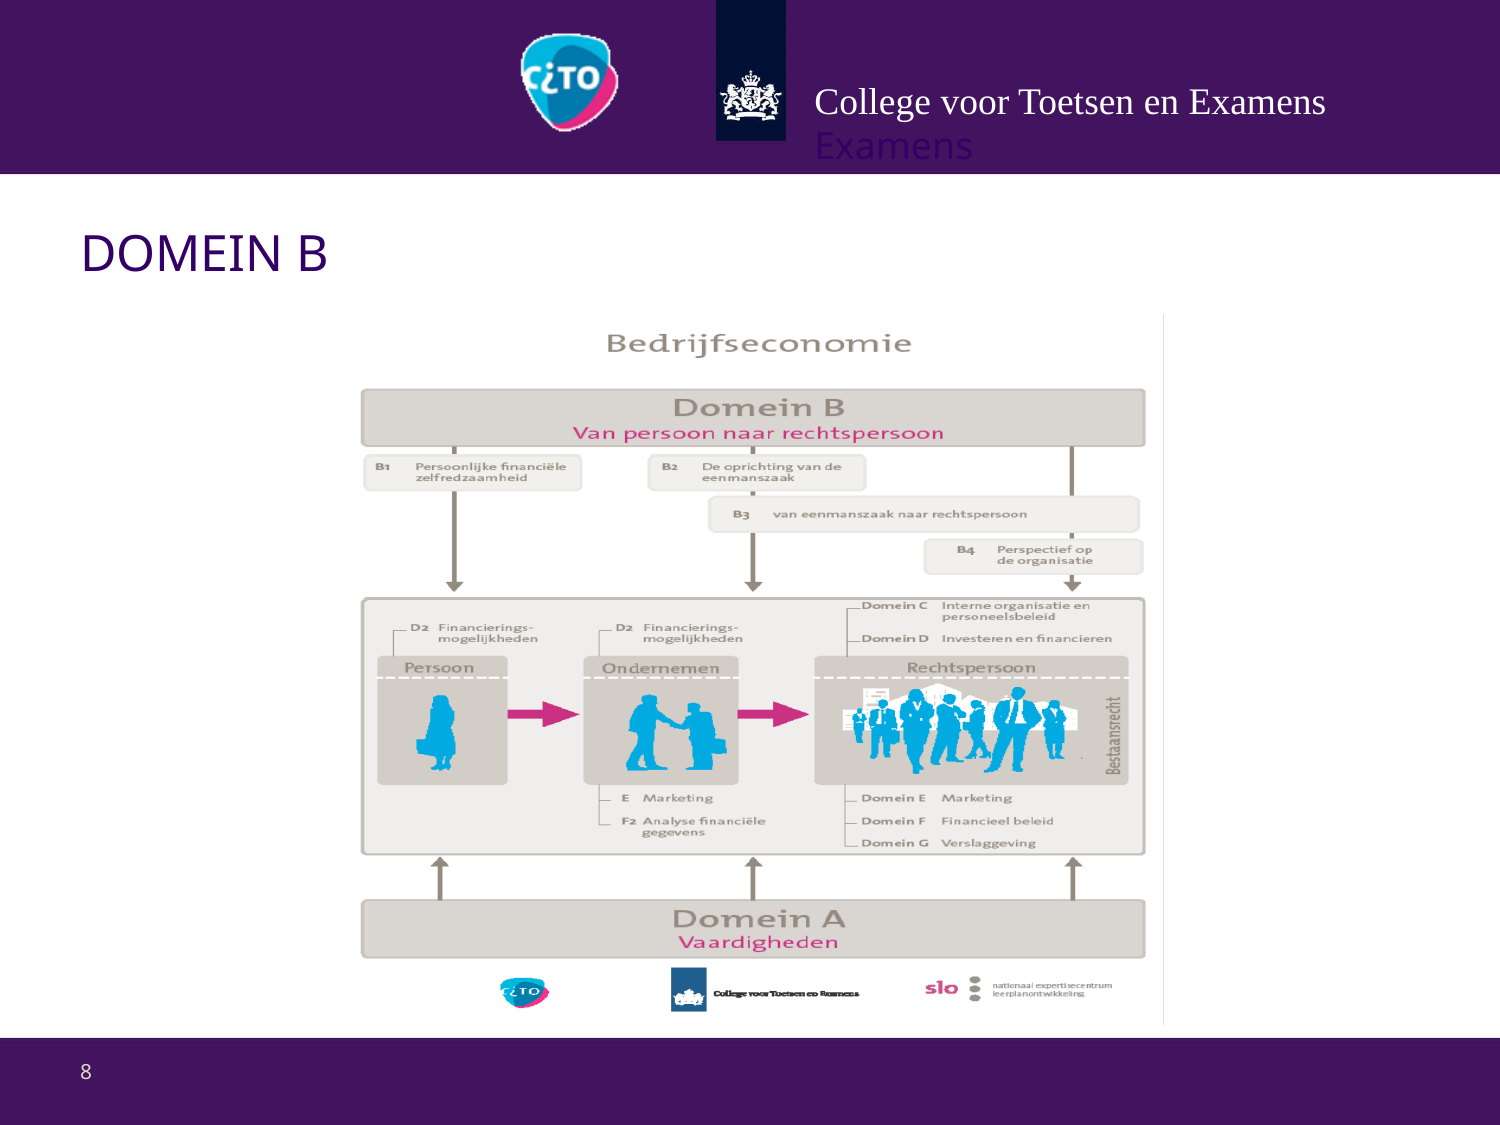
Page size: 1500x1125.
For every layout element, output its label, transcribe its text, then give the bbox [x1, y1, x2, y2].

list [336, 314, 1164, 1027]
text_box College voor Toetsen en Examens Examens [799, 69, 1426, 175]
picture [0, 0, 1500, 1125]
title DomEIN B [64, 203, 1436, 299]
slide_number 8 [64, 1042, 415, 1103]
